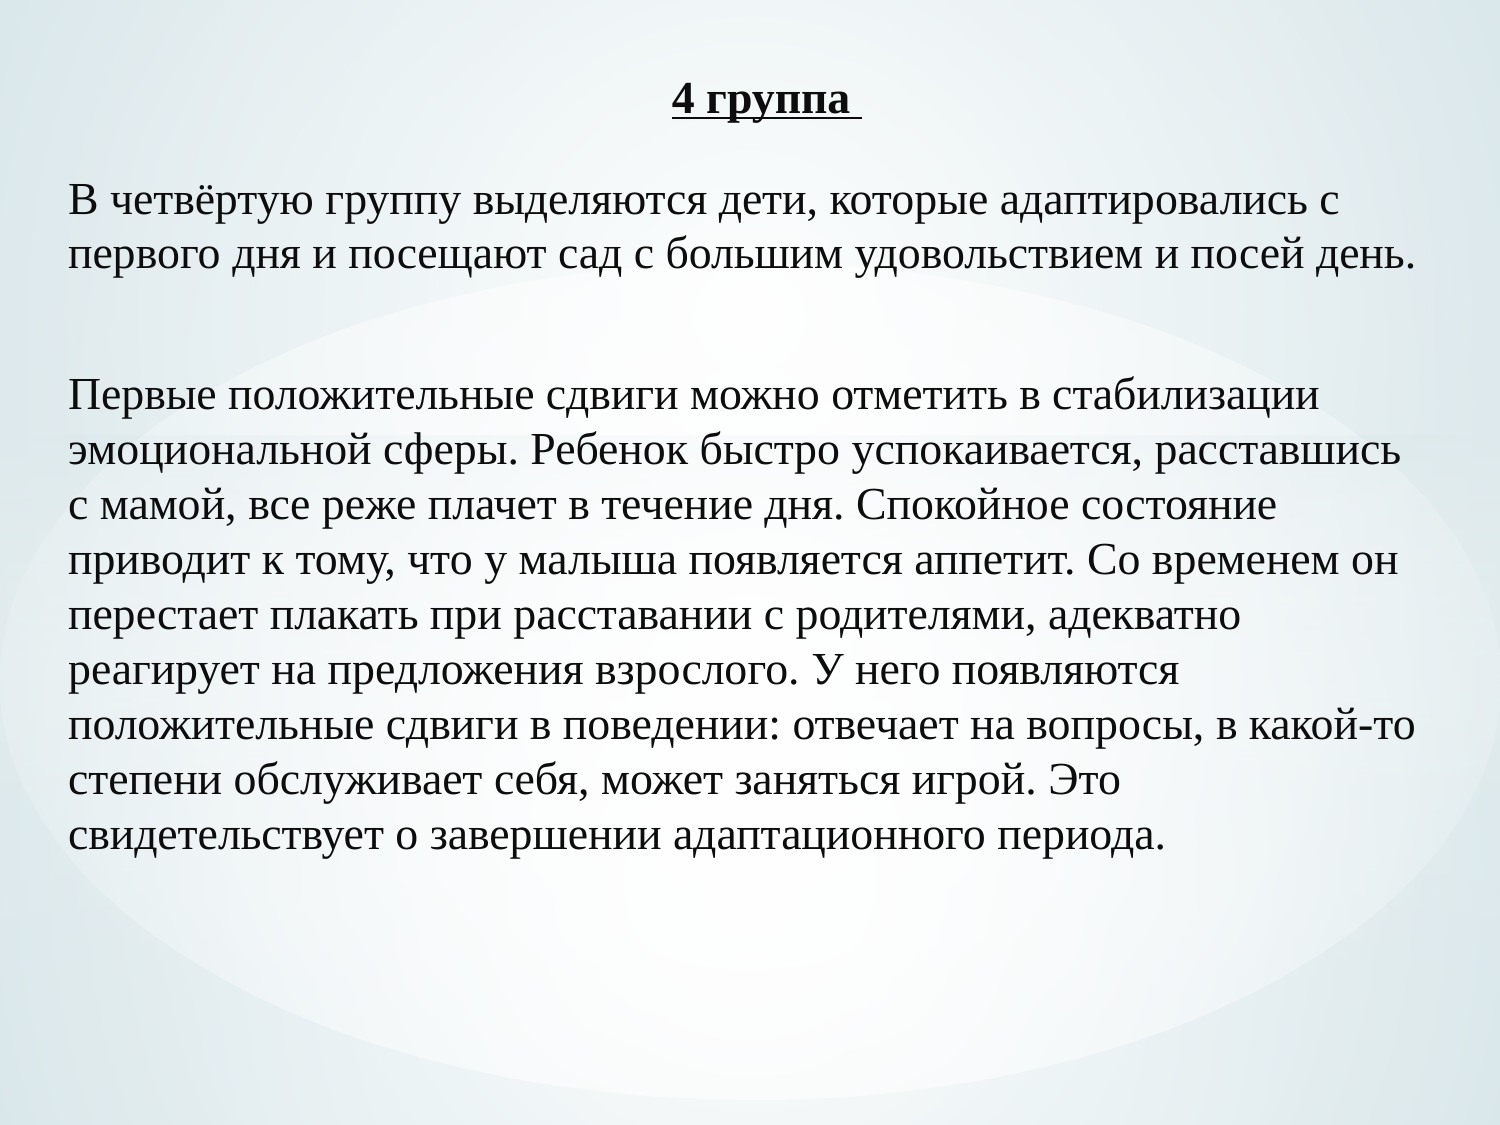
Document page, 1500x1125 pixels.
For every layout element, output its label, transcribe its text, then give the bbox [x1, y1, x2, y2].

list В четвёртую группу выделяются дети, которые адаптировались с первого дня и посещают сад с большим удовольствием и посей день. Первые положительные сдвиги можно отметить в стабилизации эмоциональной сферы. Ребенок быстро успокаивается, расставшись с мамой, все реже плачет в течение дня. Спокойное состояние приводит к тому, что у малыша появляется аппетит. Со временем он перестает плакать при расставании с родителями, адекватно реагирует на предложения взрослого. У него появляются положительные сдвиги в поведении: отвечает на вопросы, в какой-то степени обслуживает себя, может заняться игрой. Это свидетельствует о завершении адаптационного периода. [53, 160, 1447, 1071]
title 4 группа [277, 30, 1257, 131]
